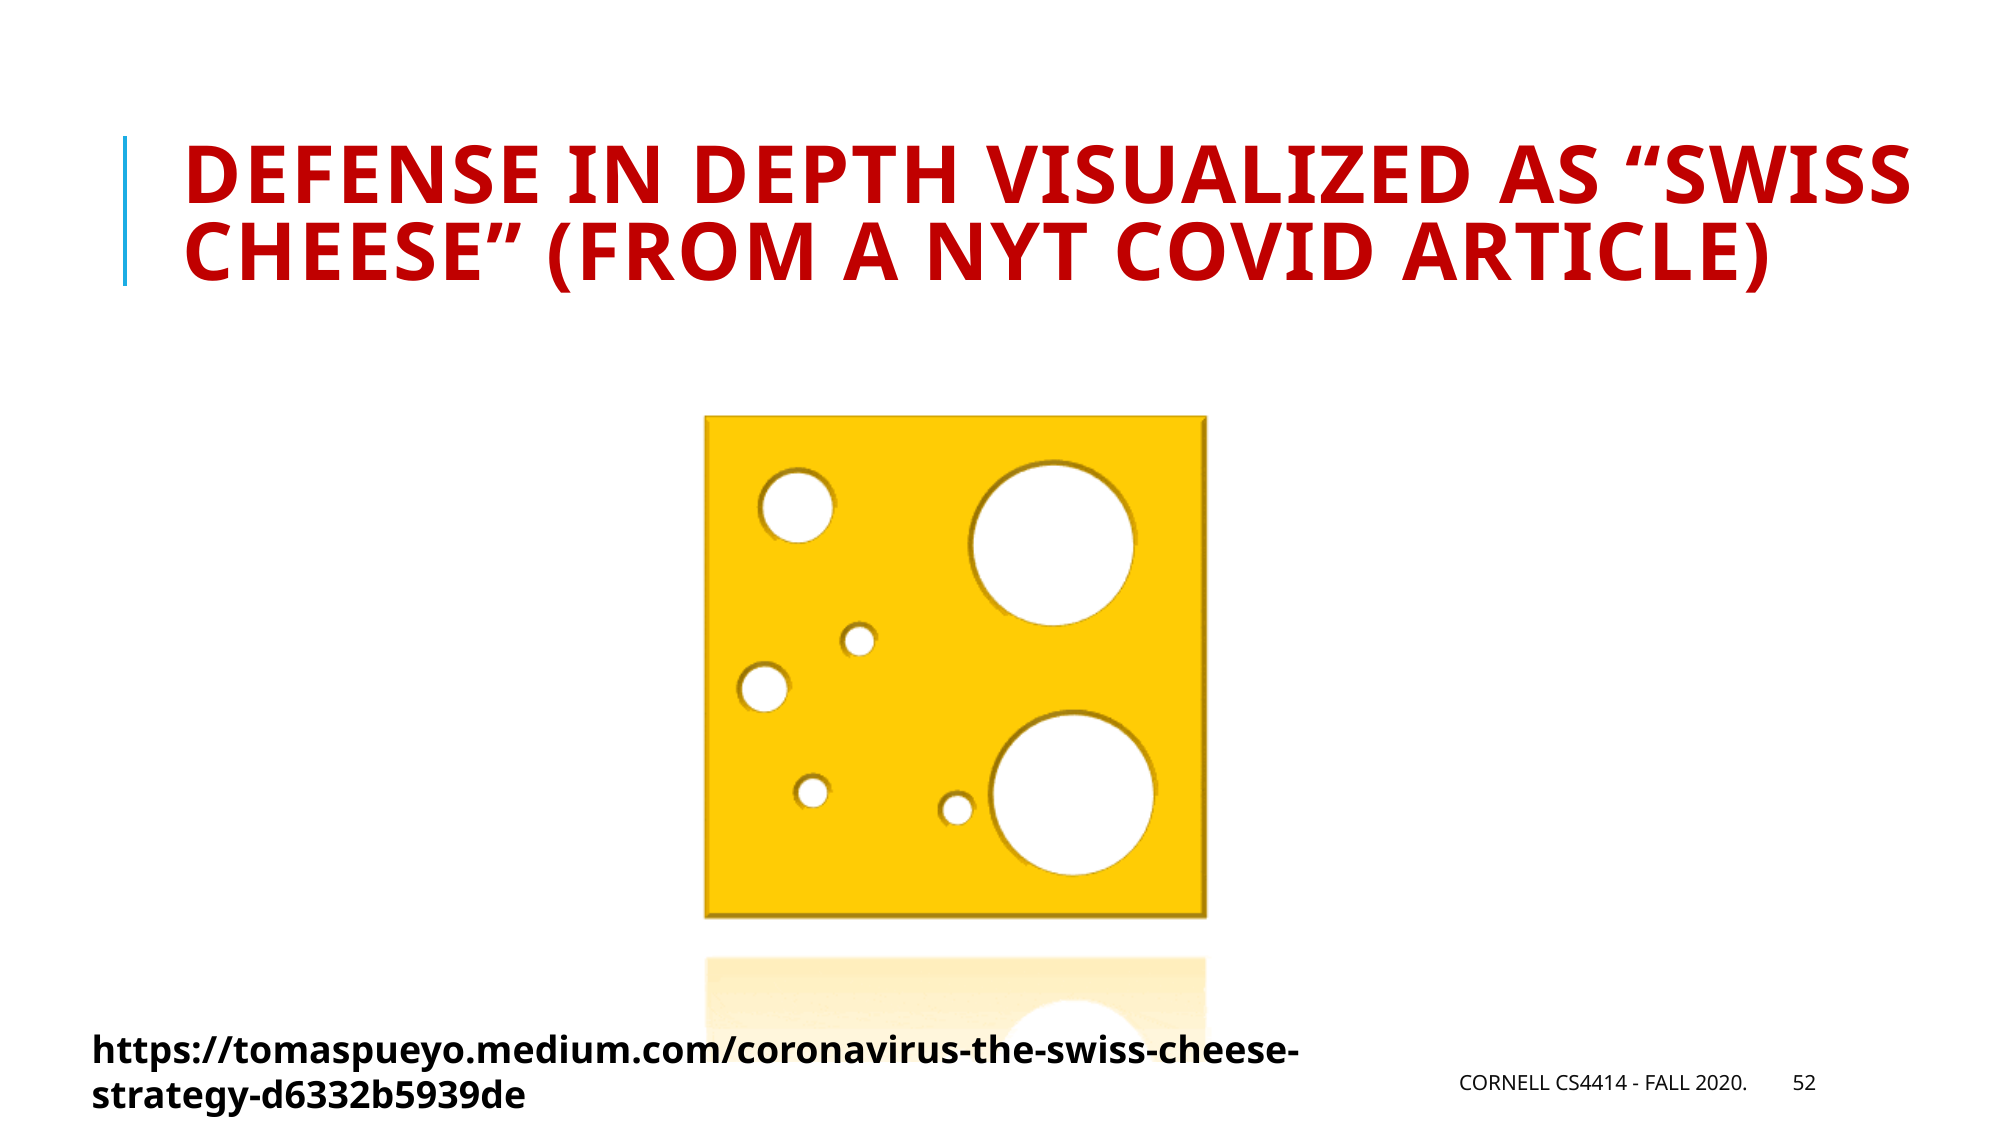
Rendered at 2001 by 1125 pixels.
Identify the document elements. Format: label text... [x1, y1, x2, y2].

slide_number 52 [1777, 1061, 1938, 1107]
picture [289, 311, 1623, 1062]
footer Cornell CS4414 - Fall 2020. [1479, 1061, 1763, 1107]
title Defense in depth visualized as “swiss cheese” (From a NYT Covid article) [168, 96, 1938, 342]
text_box https://tomaspueyo.medium.com/coronavirus-the-swiss-cheese-strategy-d6332b5939de [76, 1018, 1479, 1124]
